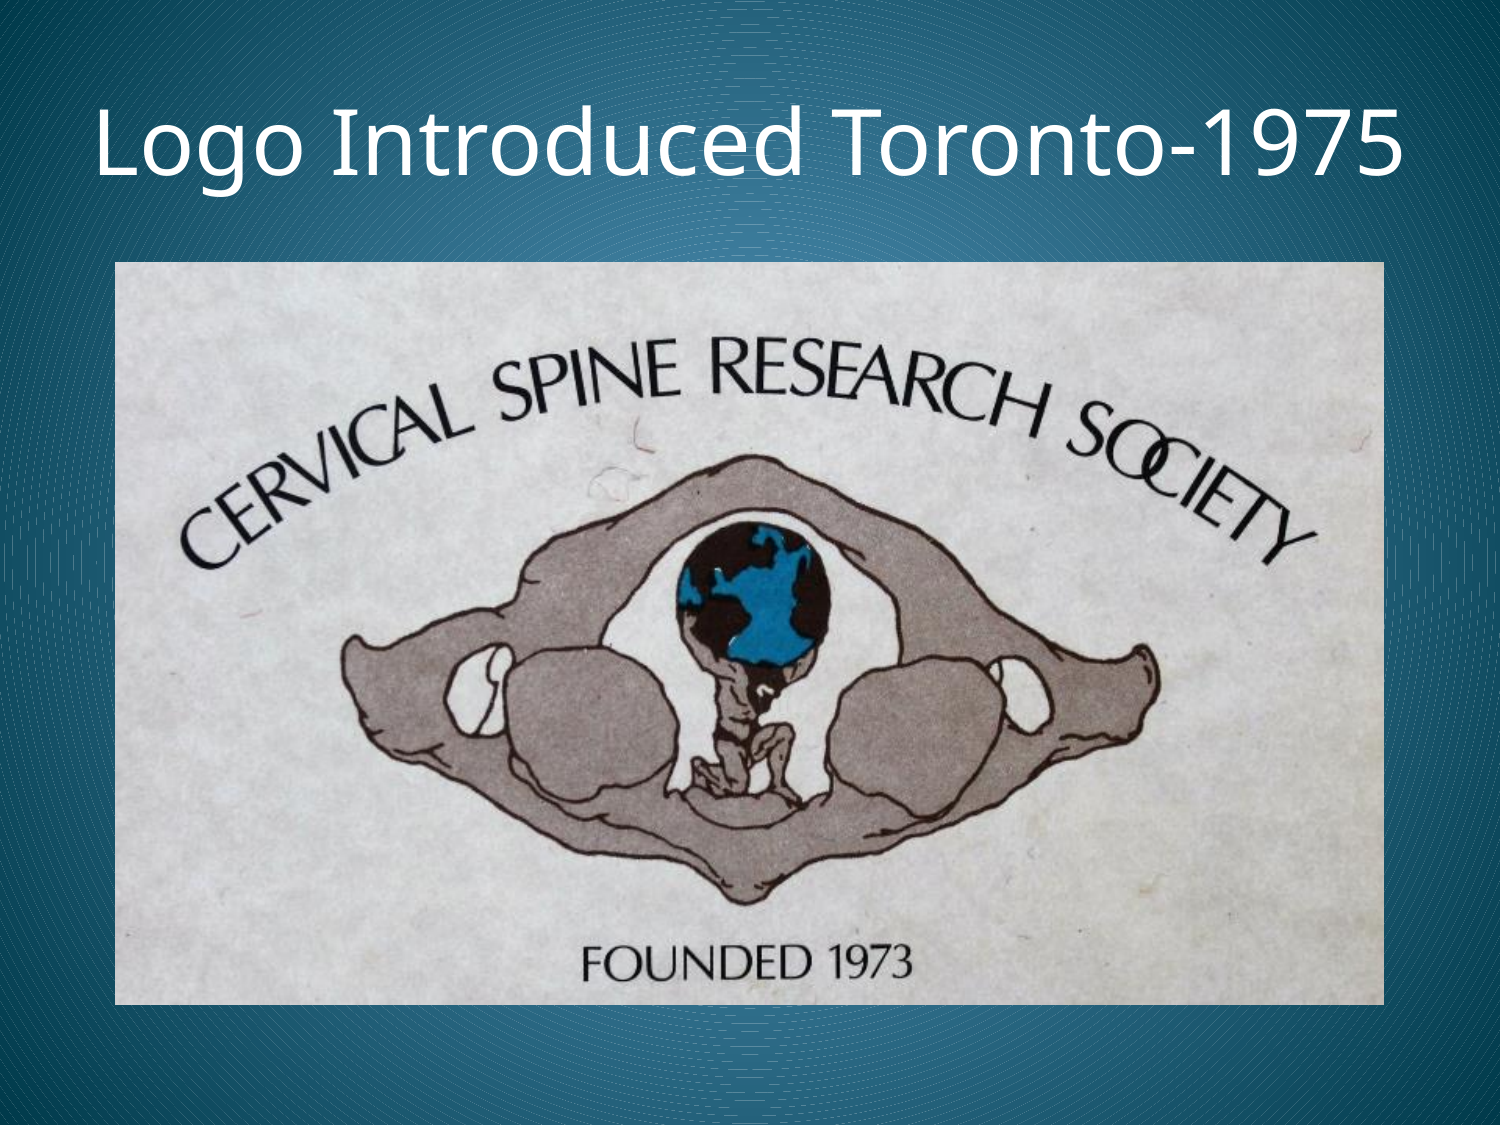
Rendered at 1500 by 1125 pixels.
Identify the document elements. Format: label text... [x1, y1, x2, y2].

title Logo Introduced Toronto-1975 [75, 45, 1425, 233]
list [115, 262, 1385, 1006]
